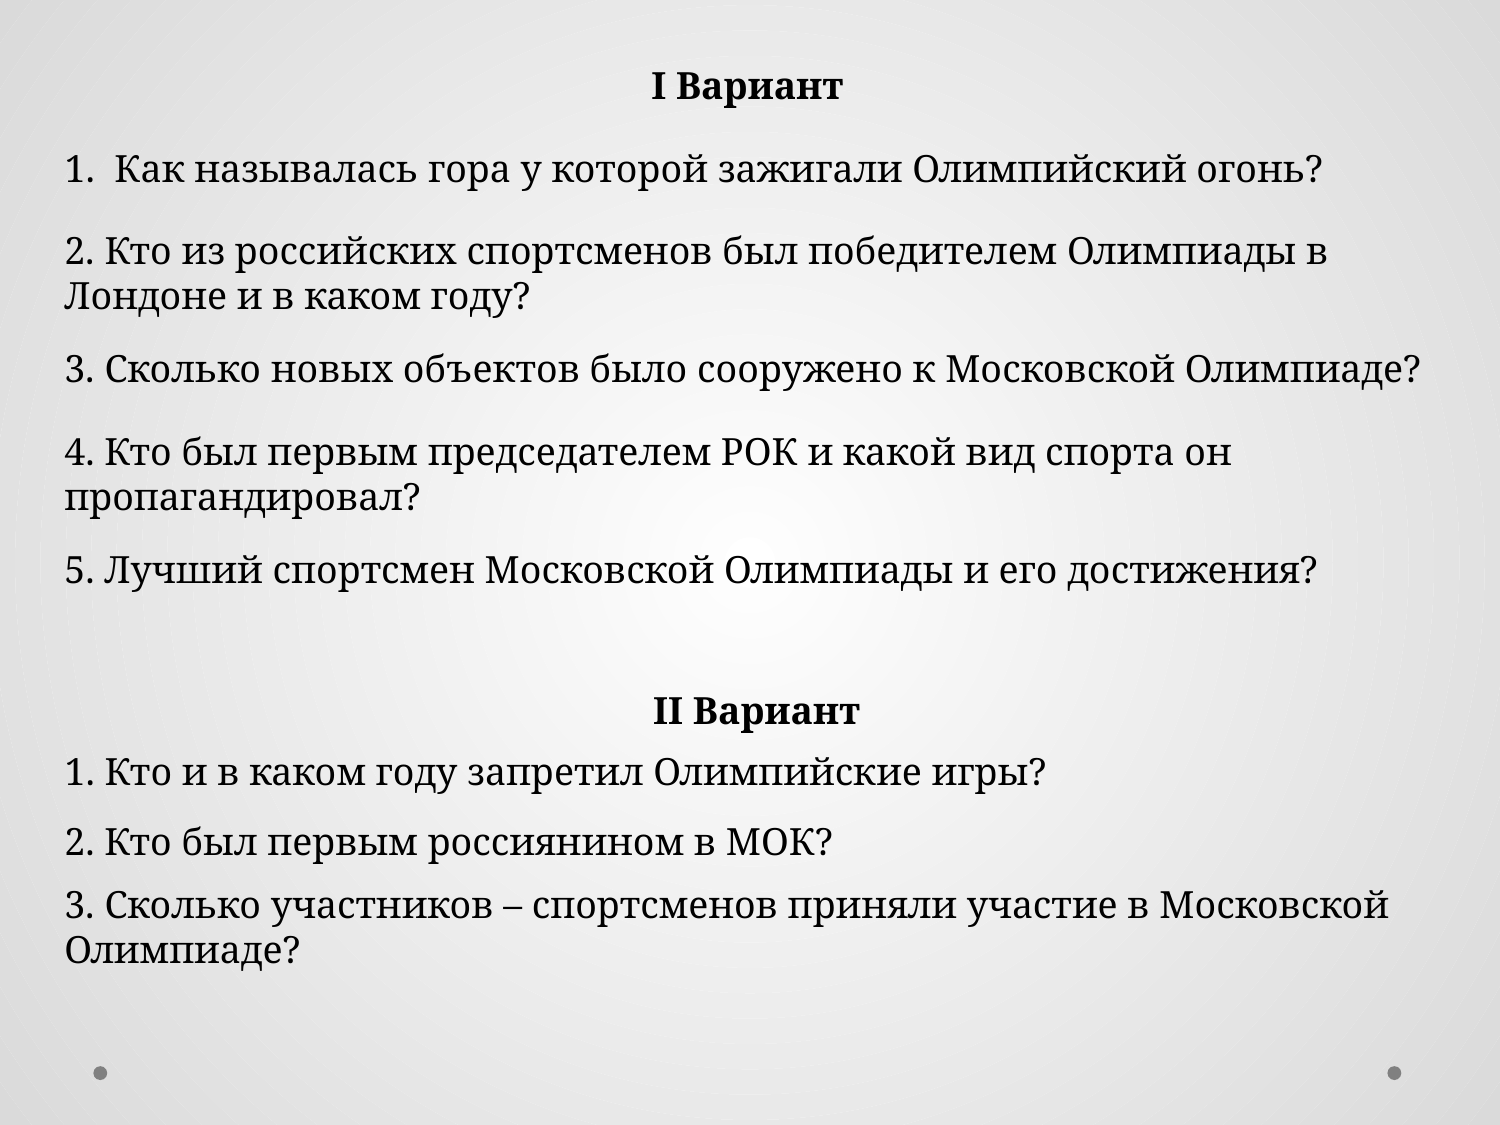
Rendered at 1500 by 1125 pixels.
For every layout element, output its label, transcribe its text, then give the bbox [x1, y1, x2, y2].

text_box 2. Кто из российских спортсменов был победителем Олимпиады в Лондоне и в каком году? [49, 219, 1465, 338]
text_box 1. Кто и в каком году запретил Олимпийские игры? [49, 740, 1126, 801]
text_box 3. Сколько участников – спортсменов приняли участие в Московской Олимпиаде? [49, 873, 1465, 1024]
text_box 5. Лучший спортсмен Московской Олимпиады и его достижения? [49, 538, 1465, 599]
text_box 2. Кто был первым россиянином в МОК? [49, 810, 1125, 871]
text_box I Вариант [636, 54, 859, 115]
text_box II Вариант [638, 679, 876, 740]
text_box 1. Как называлась гора у которой зажигали Олимпийский огонь? [49, 137, 1385, 219]
text_box 4. Кто был первым председателем РОК и какой вид спорта он пропагандировал? [49, 420, 1465, 538]
text_box 3. Сколько новых объектов было сооружено к Московской Олимпиаде? [49, 338, 1465, 420]
